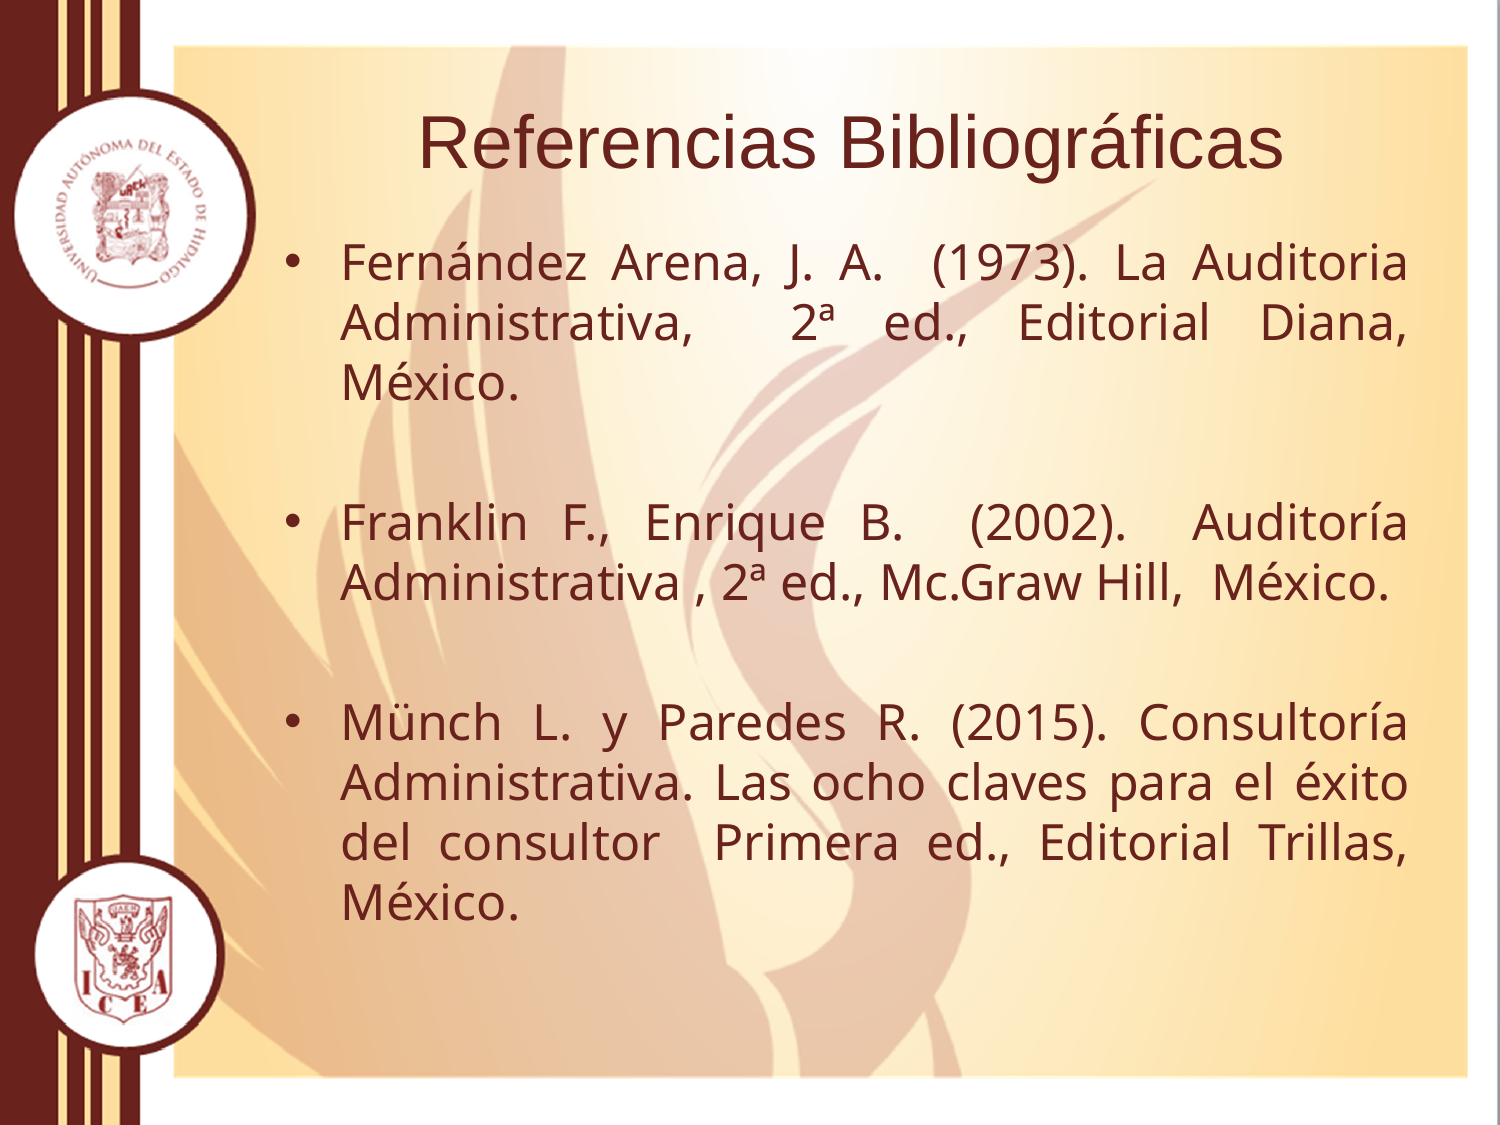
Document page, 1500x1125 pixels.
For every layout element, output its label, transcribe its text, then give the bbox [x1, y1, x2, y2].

picture [0, 0, 1500, 1125]
title Referencias Bibliográficas [277, 45, 1425, 222]
list Fernández Arena, J. A. (1973). La Auditoria Administrativa, 2ª ed., Editorial Diana, México. Franklin F., Enrique B. (2002). Auditoría Administrativa , 2ª ed., Mc.Graw Hill, México. Münch L. y Paredes R. (2015). Consultoría Administrativa. Las ocho claves para el éxito del consultor Primera ed., Editorial Trillas, México. [269, 222, 1426, 1006]
